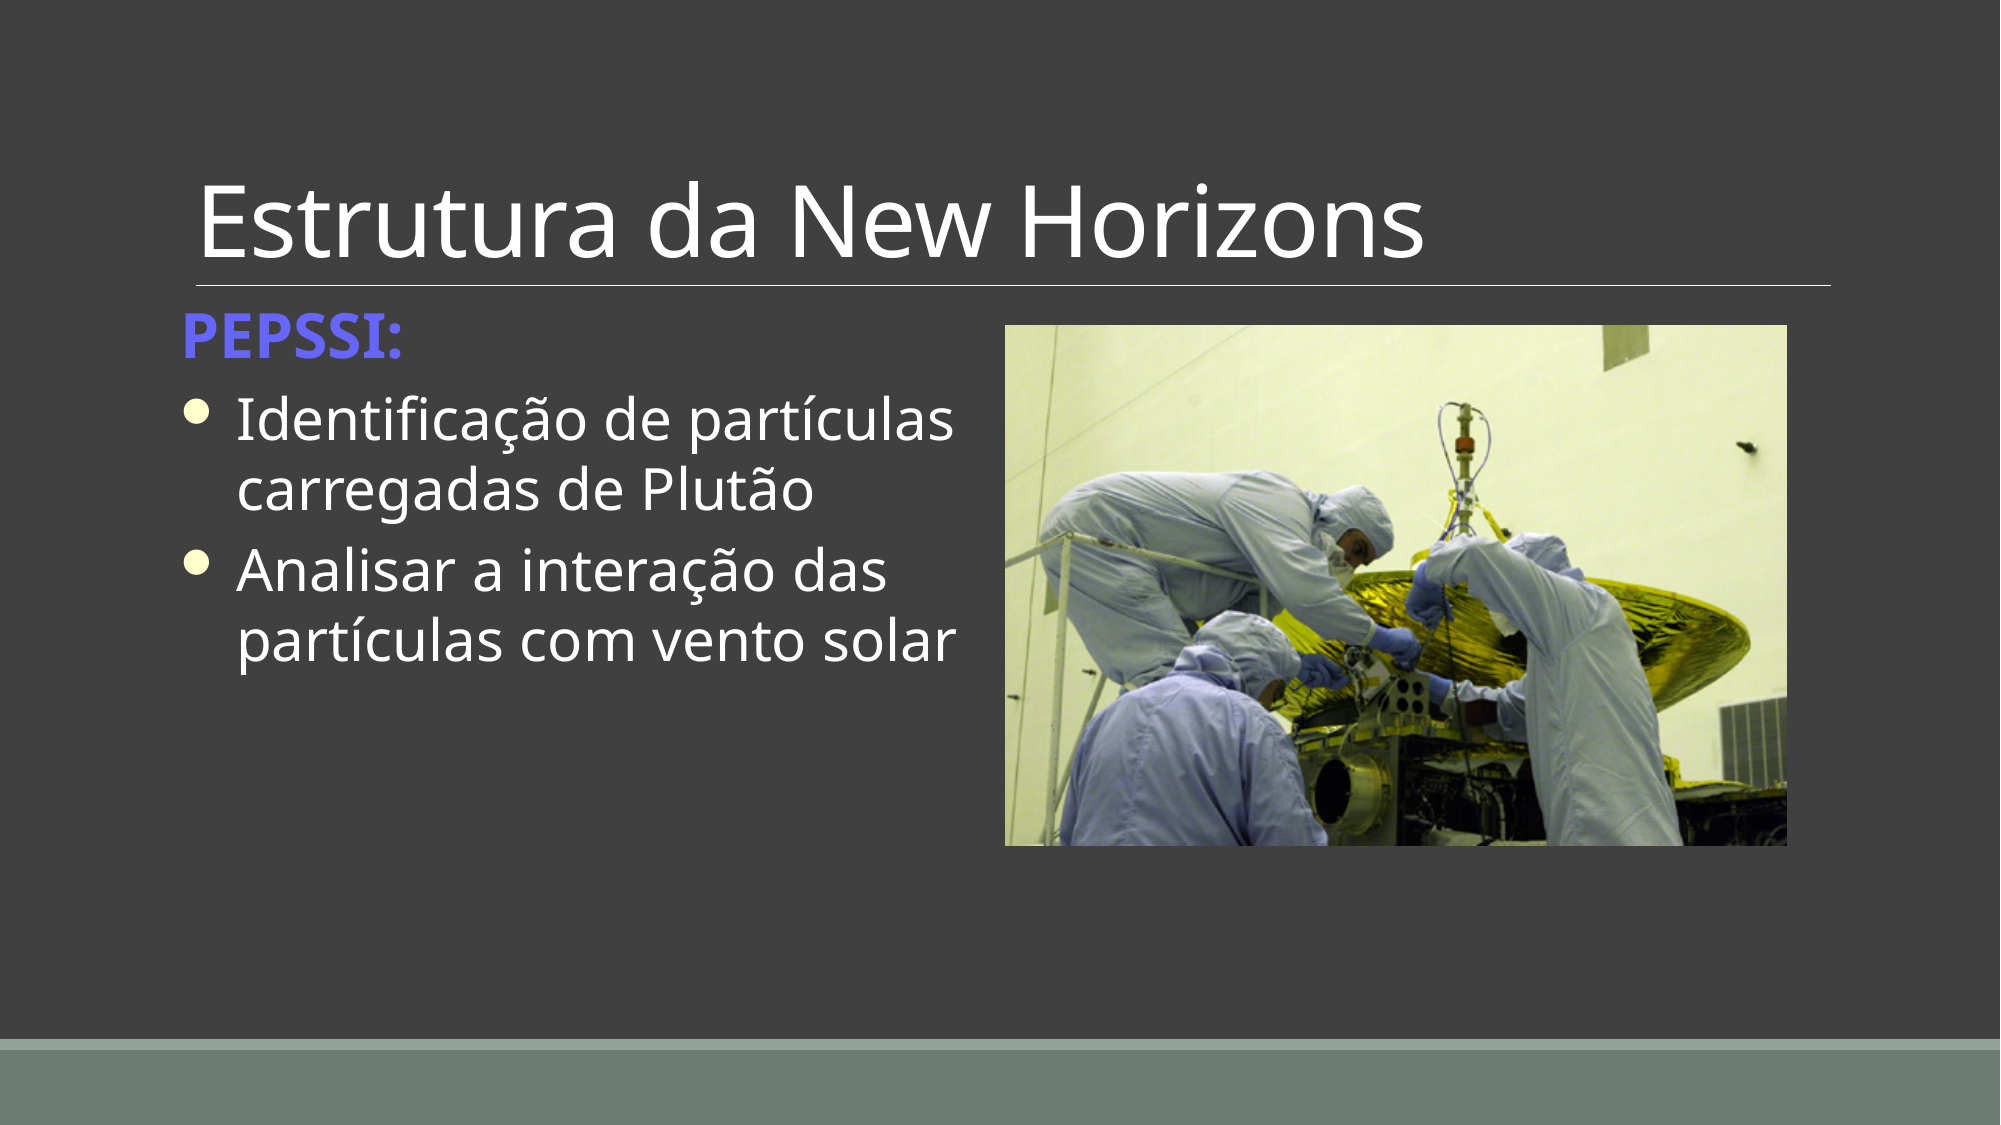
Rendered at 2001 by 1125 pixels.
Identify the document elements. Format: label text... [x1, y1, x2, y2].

picture [1004, 325, 1787, 847]
list PEPSSI: Identificação de partículas carregadas de Plutão Analisar a interação das partículas com vento solar [180, 302, 974, 963]
title Estrutura da New Horizons [180, 47, 1830, 285]
